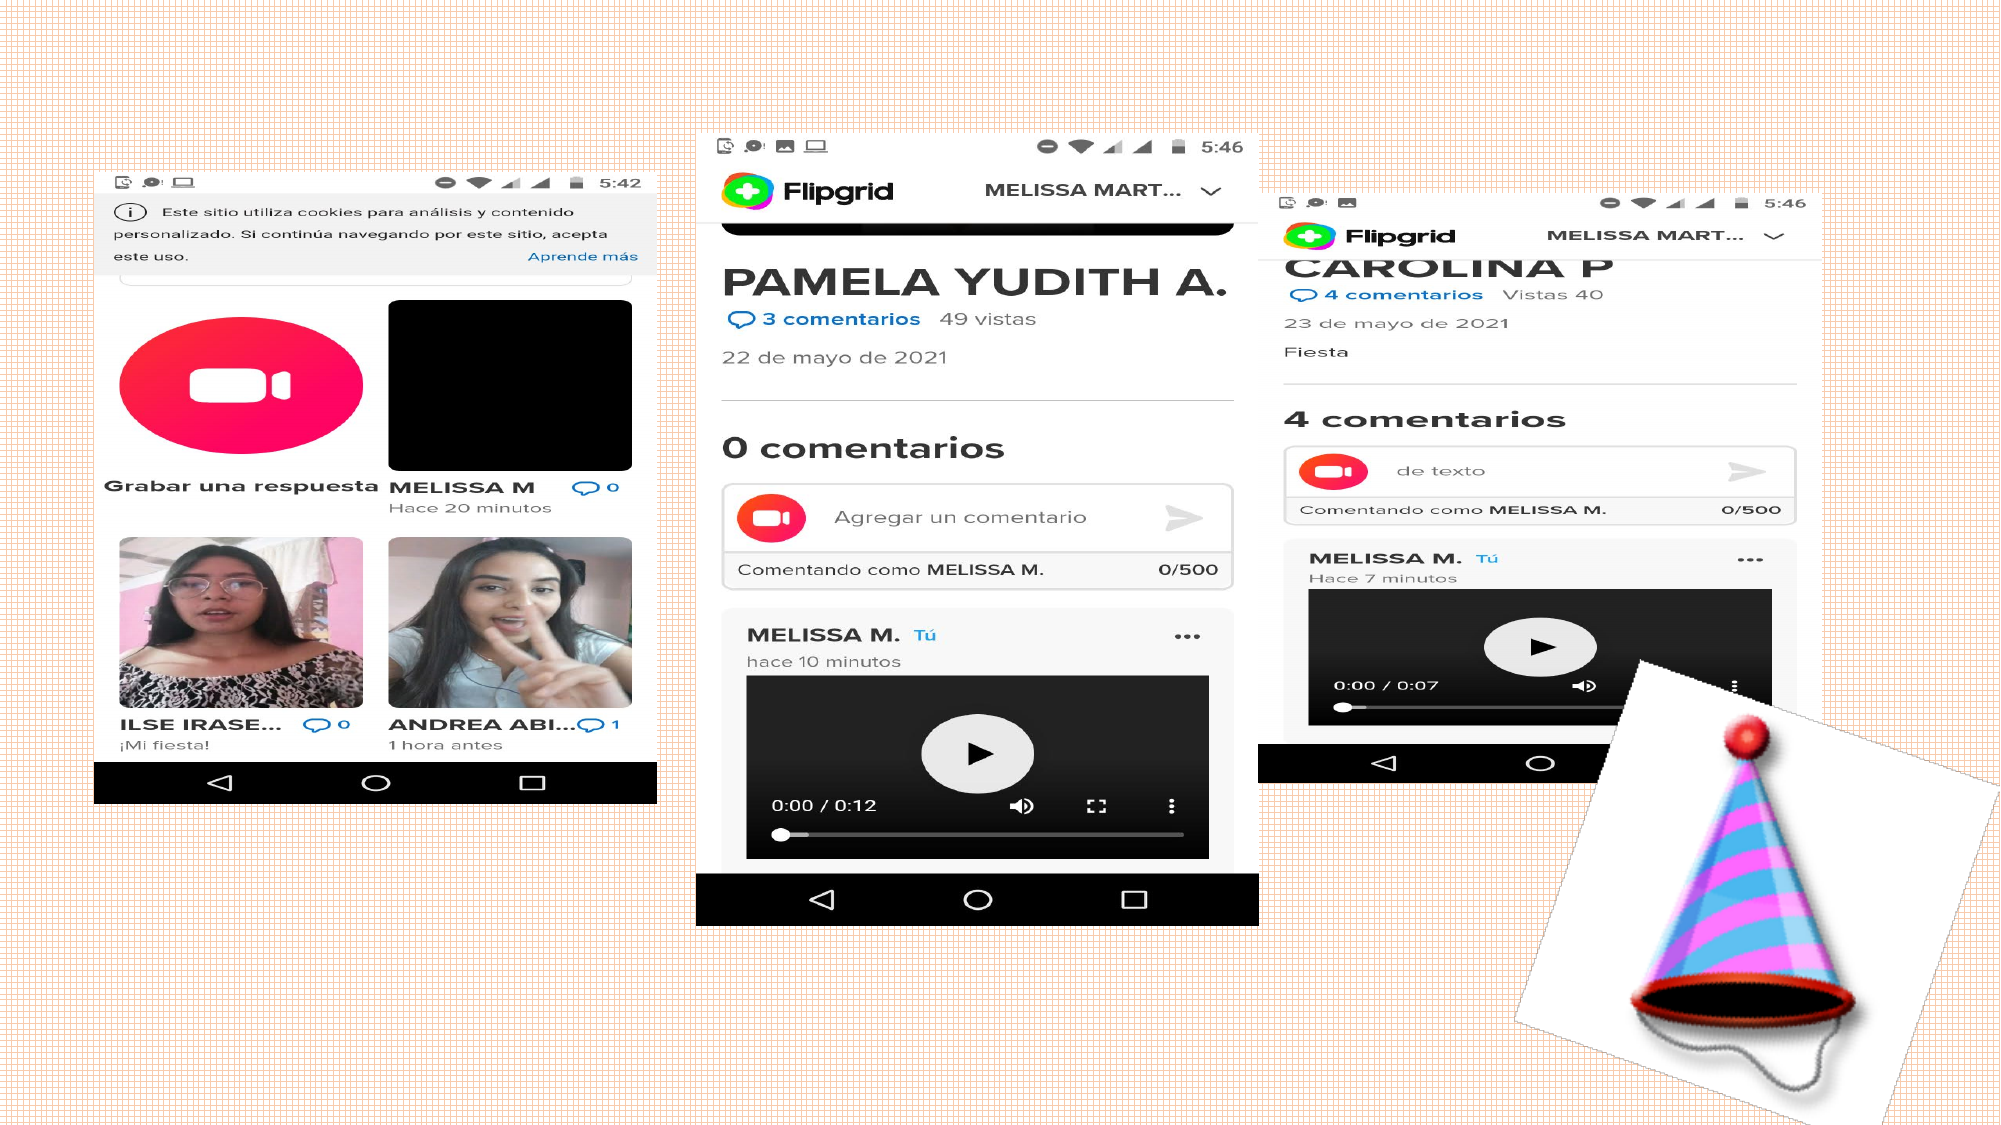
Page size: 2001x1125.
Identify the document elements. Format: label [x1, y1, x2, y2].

picture [696, 133, 2000, 1125]
picture [94, 172, 657, 804]
